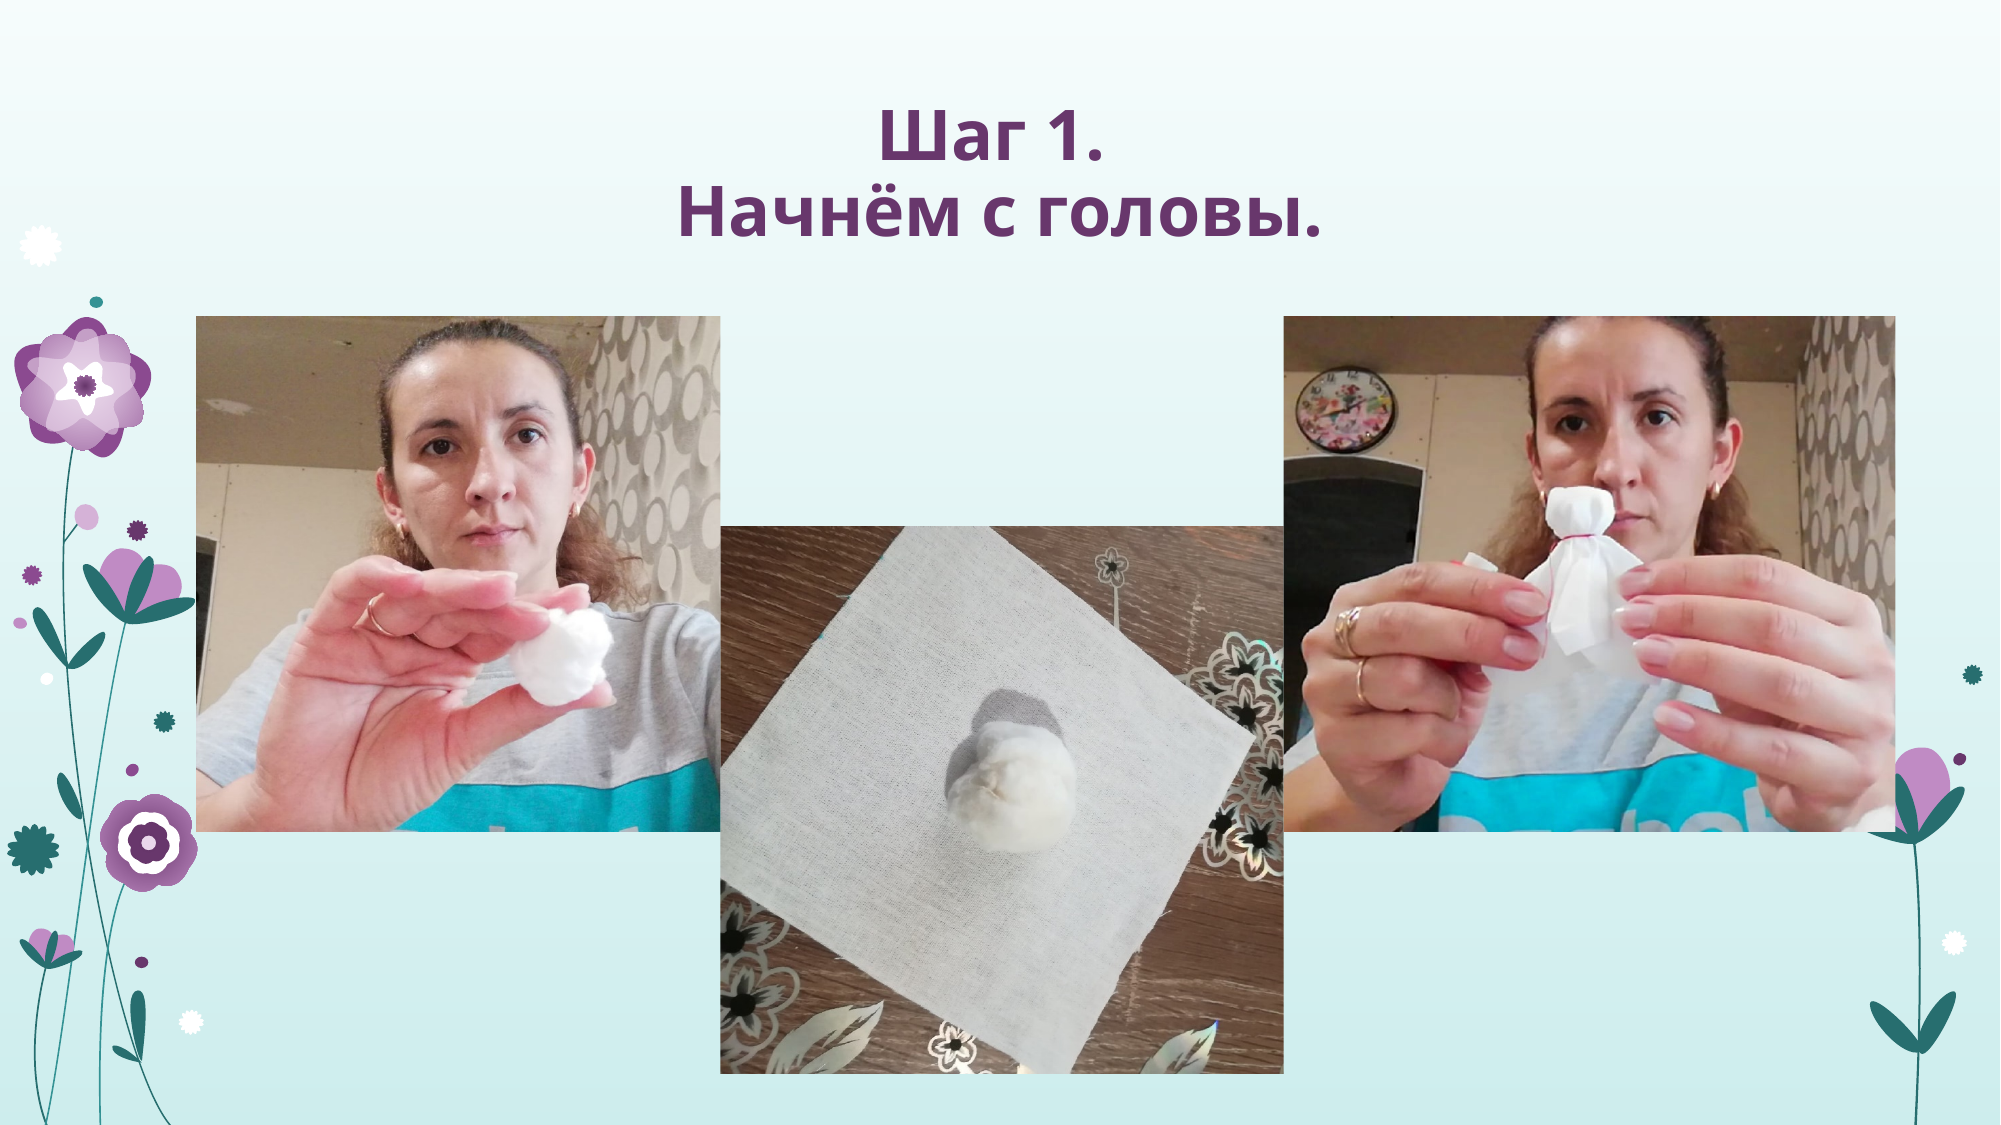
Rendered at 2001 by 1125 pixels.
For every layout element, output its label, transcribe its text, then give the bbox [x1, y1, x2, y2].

title Шаг 1. Начнём с головы. [249, 92, 1750, 260]
picture [1283, 316, 1896, 832]
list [720, 526, 1284, 1074]
picture [195, 316, 721, 832]
